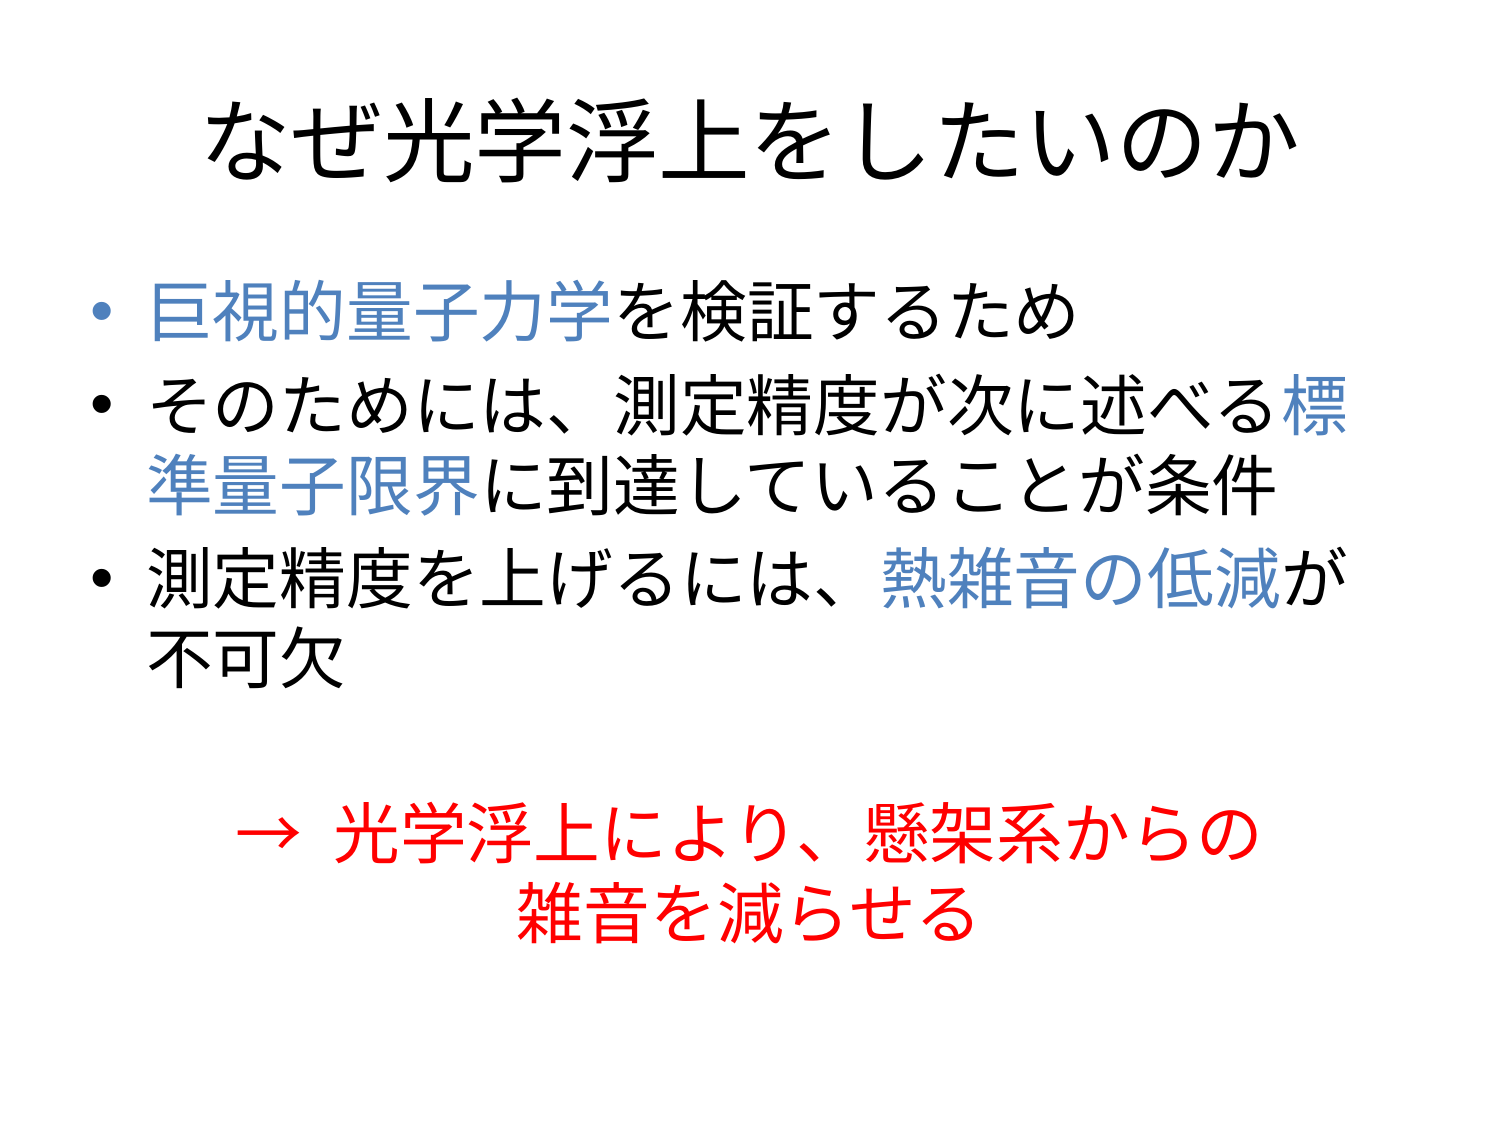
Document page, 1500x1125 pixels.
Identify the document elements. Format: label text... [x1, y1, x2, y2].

list 巨視的量子力学を検証するため そのためには、測定精度が次に述べる標準量子限界に到達していることが条件 測定精度を上げるには、熱雑音の低減が不可欠 → 光学浮上により、懸架系からの 雑音を減らせる [75, 262, 1425, 1005]
title なぜ光学浮上をしたいのか [75, 45, 1425, 233]
